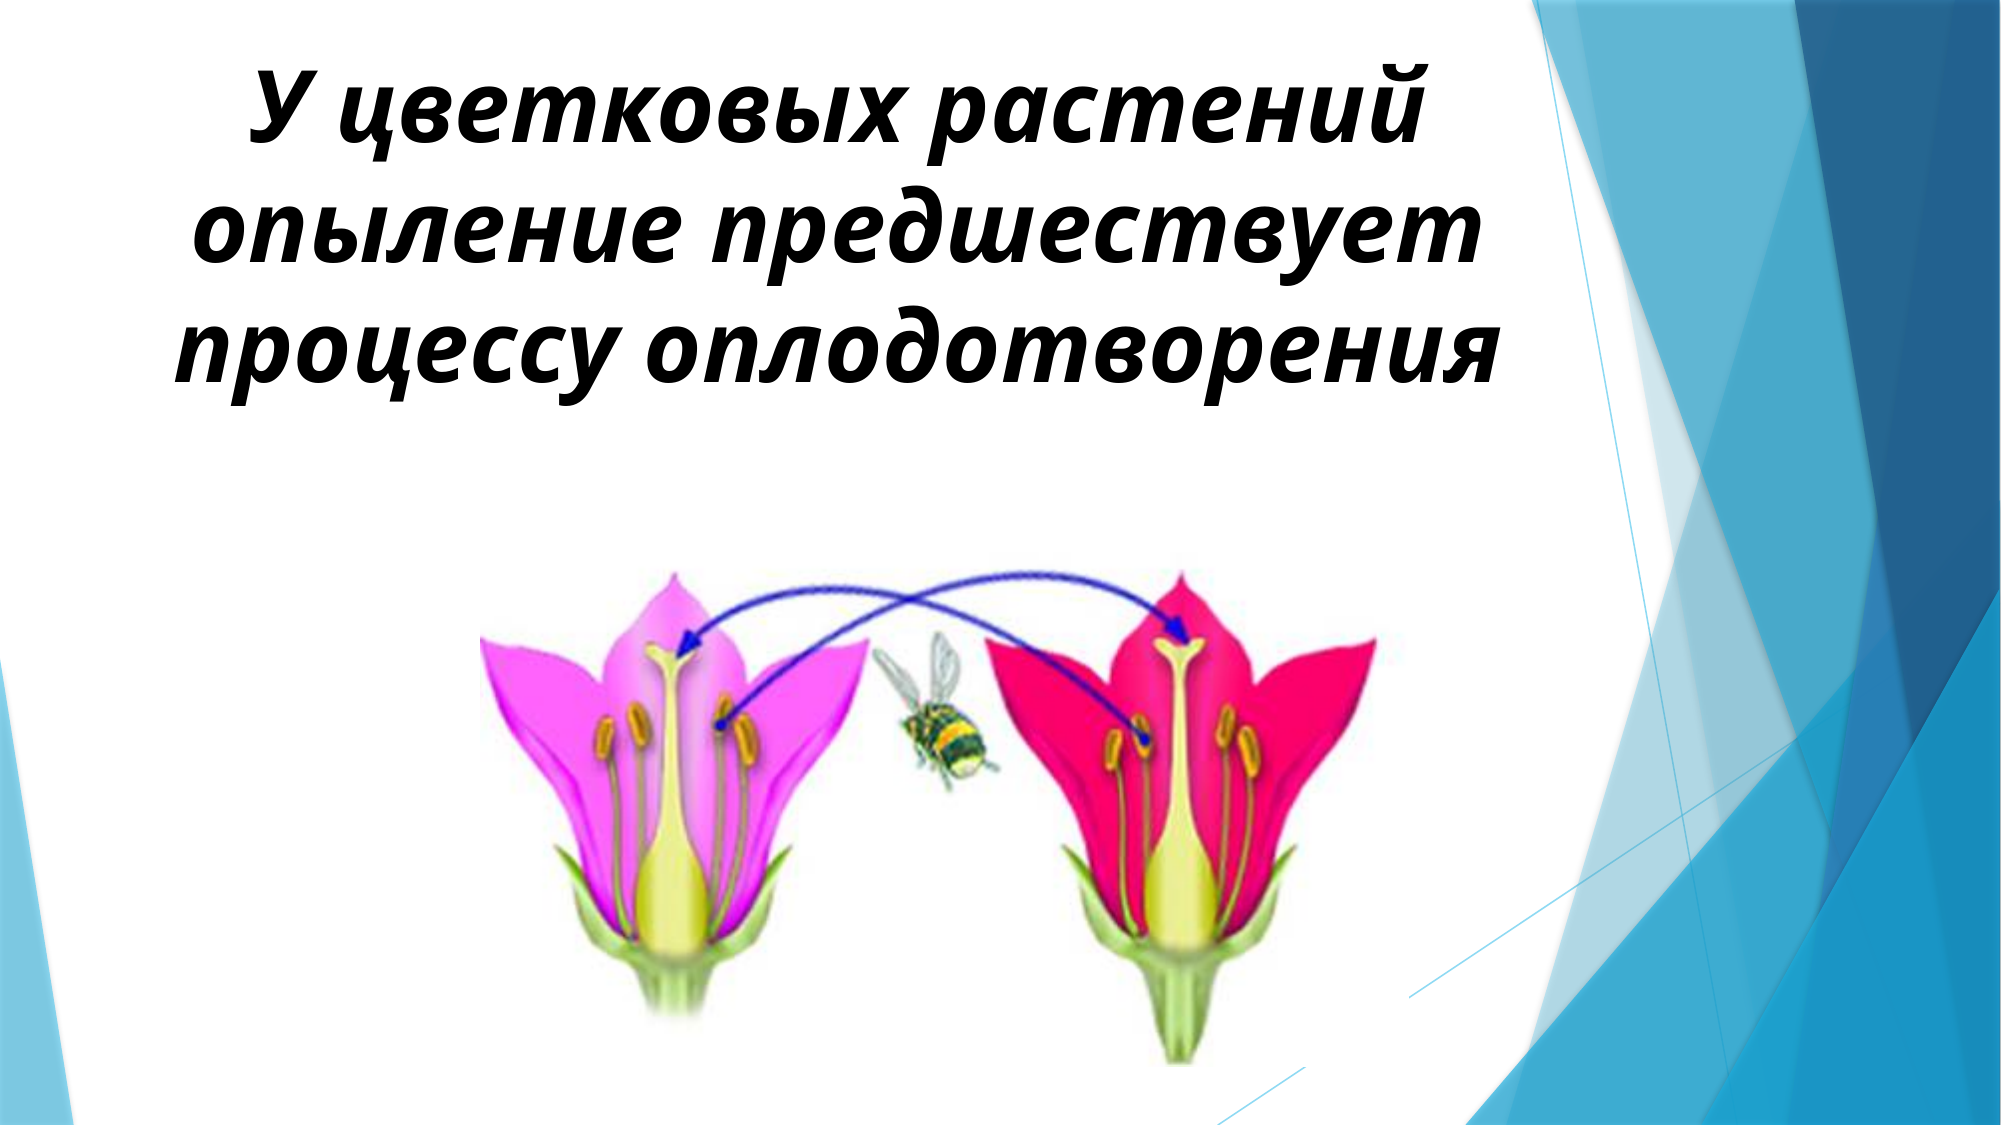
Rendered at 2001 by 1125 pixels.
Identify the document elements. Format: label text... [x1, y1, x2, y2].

picture [479, 442, 1409, 1067]
title У цветковых растений опыление предшествует процессу оплодотворения [133, 34, 1544, 253]
